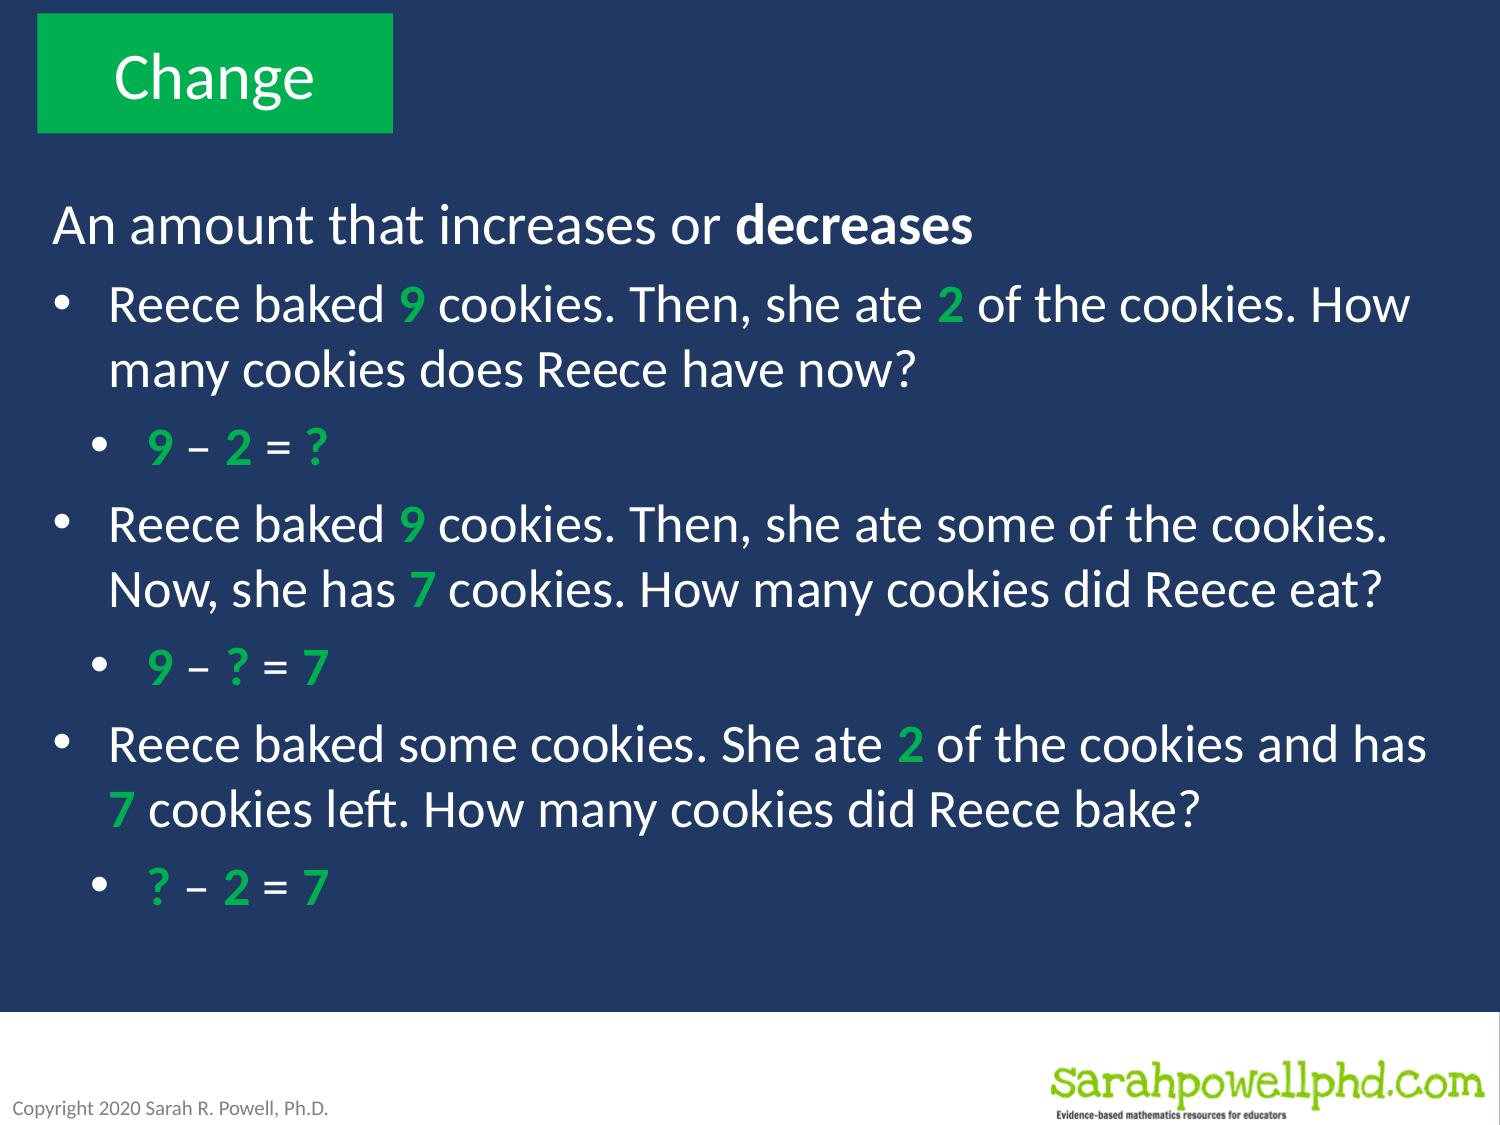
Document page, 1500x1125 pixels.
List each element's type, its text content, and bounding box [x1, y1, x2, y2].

picture [1032, 1051, 1499, 1125]
list An amount that increases or decreases Reece baked 9 cookies. Then, she ate 2 of the cookies. How many cookies does Reece have now? 9 – 2 = ? Reece baked 9 cookies. Then, she ate some of the cookies. Now, she has 7 cookies. How many cookies did Reece eat? 9 – ? = 7 Reece baked some cookies. She ate 2 of the cookies and has 7 cookies left. How many cookies did Reece bake? ? – 2 = 7 [37, 171, 1455, 966]
text_box Change [36, 12, 394, 134]
